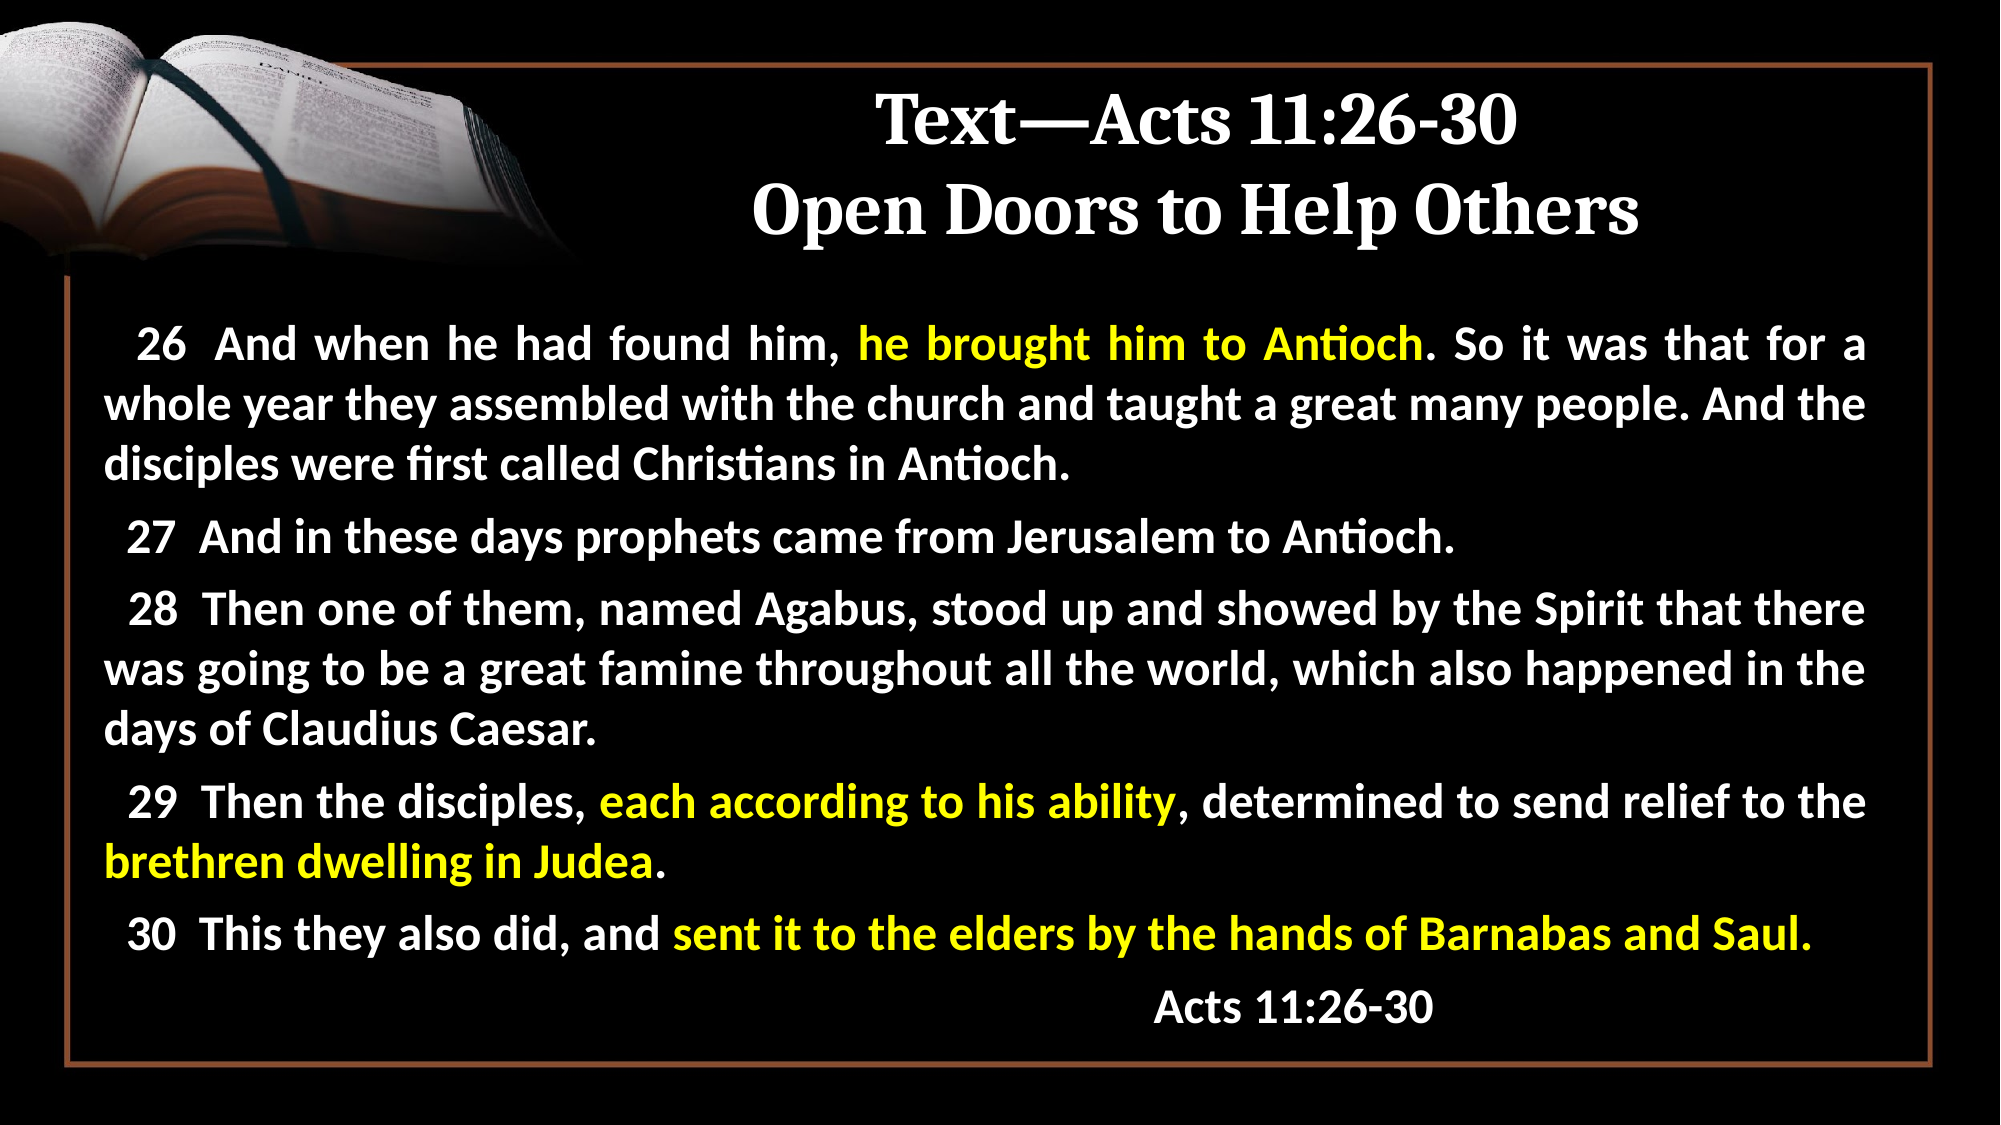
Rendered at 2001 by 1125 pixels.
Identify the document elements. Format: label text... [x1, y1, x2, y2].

picture [0, 0, 2000, 1125]
text_box Text—Acts 11:26-30 Open Doors to Help Others [516, 62, 1879, 258]
text_box 26 And when he had found him, he brought him to Antioch. So it was that for a whole year they assembled with the church and taught a great many people. And the disciples were first called Christians in Antioch. 27 And in these days prophets came from Jerusalem to Antioch. 28 Then one of them, named Agabus, stood up and showed by the Spirit that there was going to be a great famine throughout all the world, which also happened in the days of Claudius Caesar. 29 Then the disciples, each according to his ability, determined to send relief to the brethren dwelling in Judea. 30 This they also did, and sent it to the elders by the hands of Barnabas and Saul. Acts 11:26-30 25 But now I am going to Jerusalem to minister to the saints. 26 For it pleased those from Macedonia and Achaia to make a certain contribution for the poor among the saints who are in Jerusalem. 27 It pleased them indeed, and they are their debtors. For if the Gentiles have been partakers of their spiritual things, their duty is also to minister to them in material things. Rom. 15:25-27 [88, 264, 1883, 1125]
